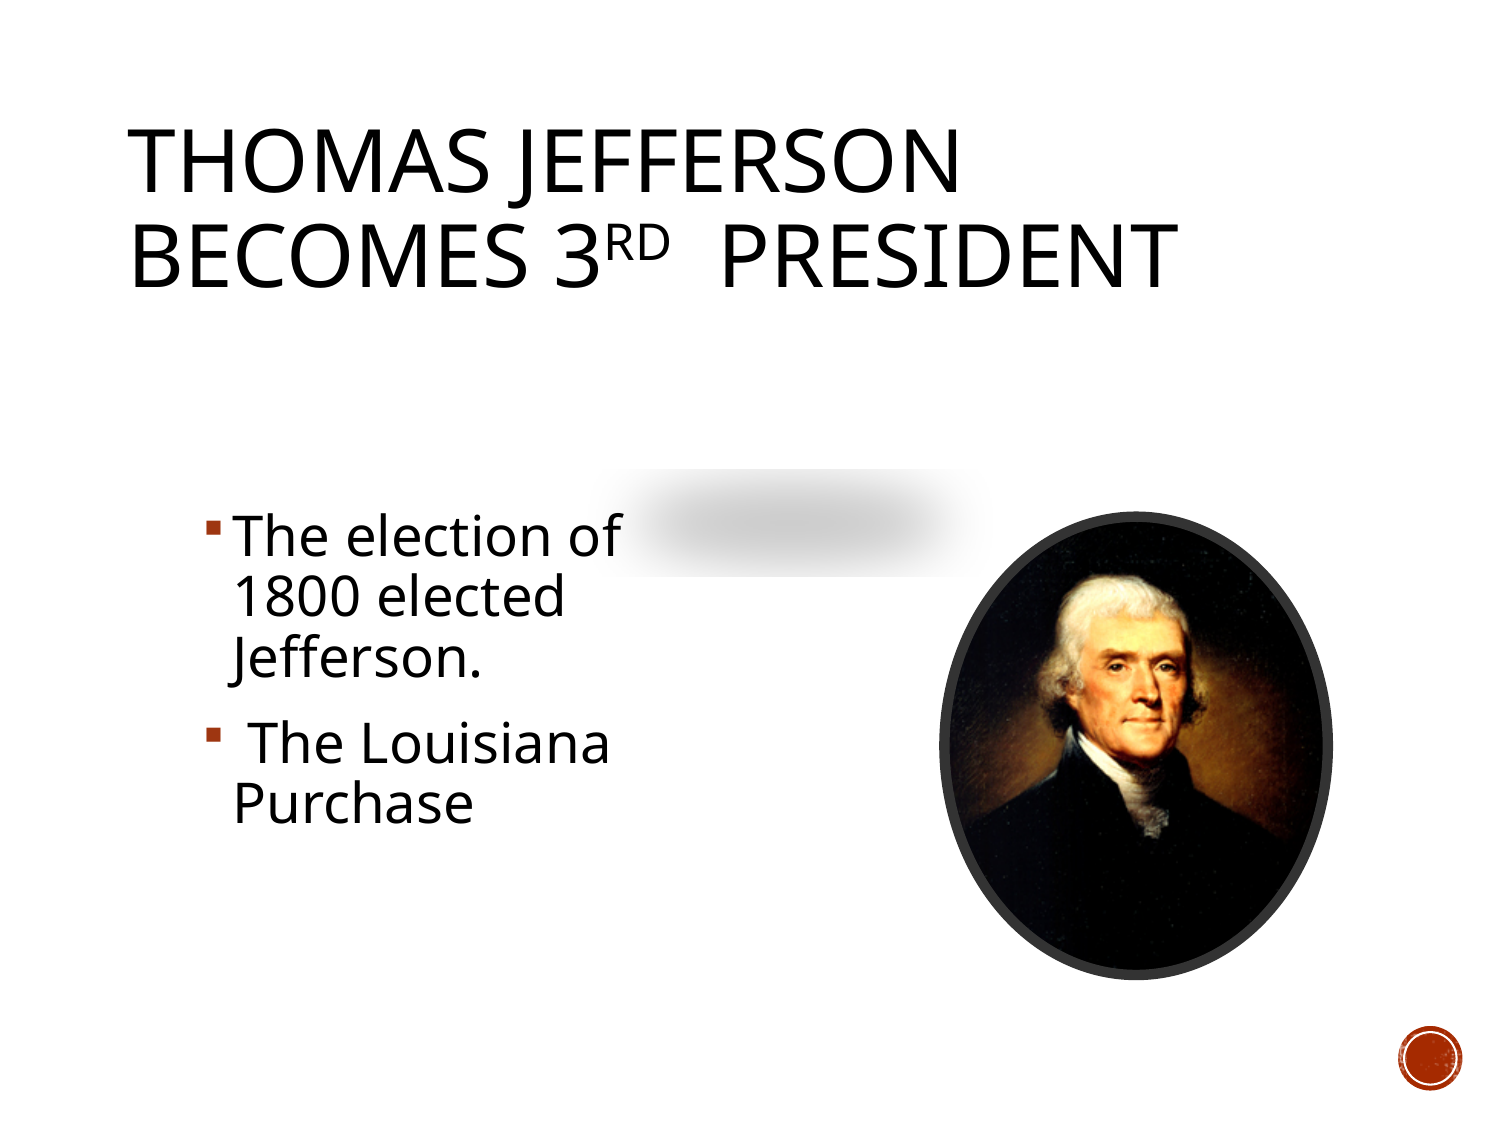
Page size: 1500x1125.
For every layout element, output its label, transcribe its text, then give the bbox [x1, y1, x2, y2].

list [947, 520, 1327, 974]
list The election of 1800 elected Jefferson. The Louisiana Purchase [187, 500, 713, 940]
title Thomas Jefferson Becomes 3rd President [112, 79, 1388, 344]
